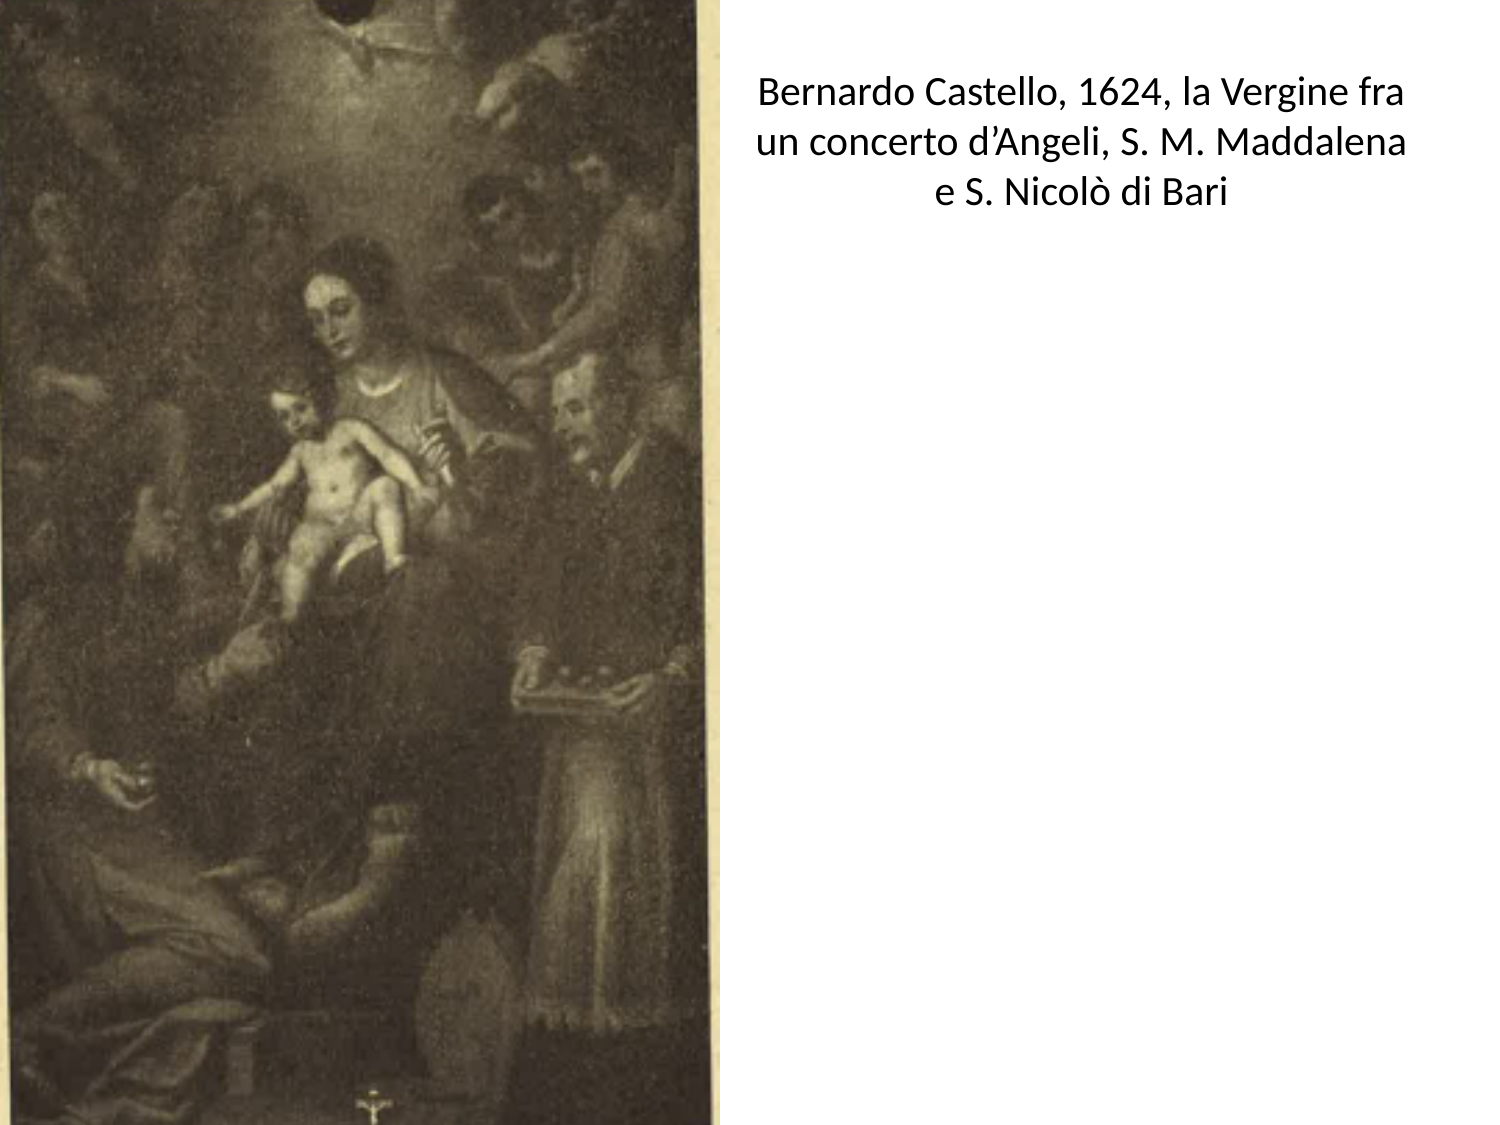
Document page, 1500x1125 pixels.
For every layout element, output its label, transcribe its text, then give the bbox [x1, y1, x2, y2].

title Bernardo Castello, 1624, la Vergine fra un concerto d’Angeli, S. M. Maddalena e S. Nicolò di Bari [738, 45, 1425, 233]
picture [0, 0, 720, 1125]
